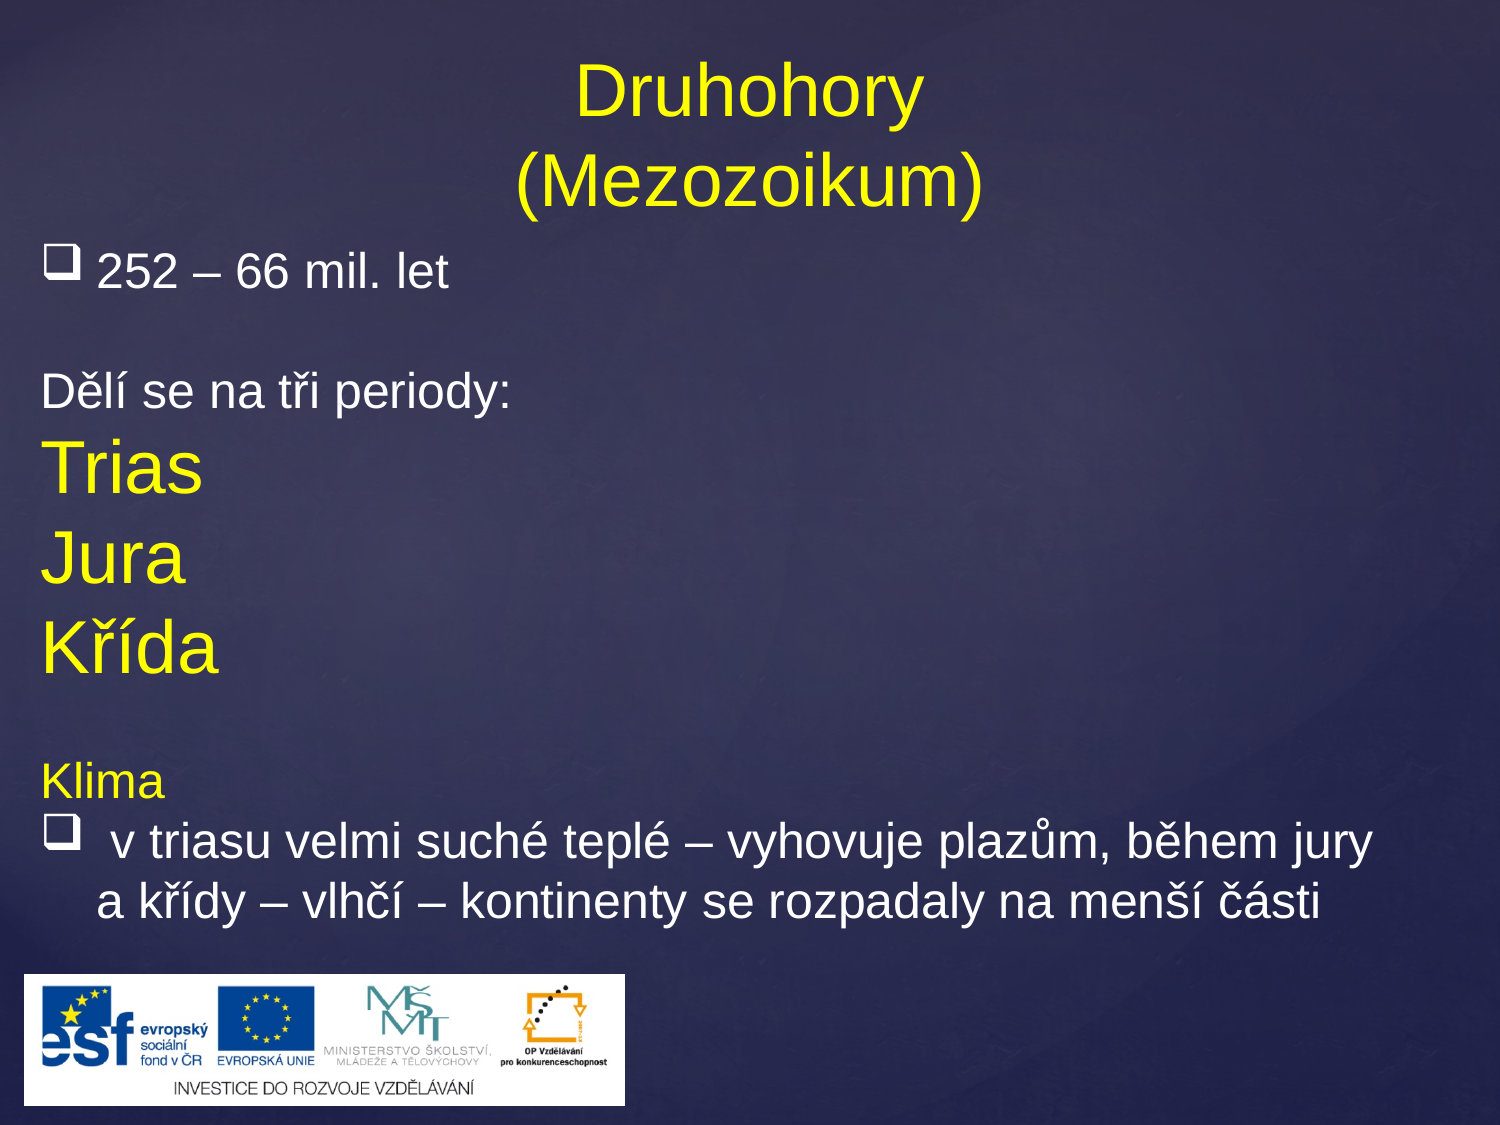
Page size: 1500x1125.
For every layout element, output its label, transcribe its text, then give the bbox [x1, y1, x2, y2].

picture [24, 974, 626, 1107]
text_box 252 – 66 mil. let Dělí se na tři periody: Trias Jura Křída Klima v triasu velmi suché teplé – vyhovuje plazům, během jury a křídy – vlhčí – kontinenty se rozpadaly na menší části [25, 231, 1438, 937]
text_box Druhohory (Mezozoikum) [200, 34, 1300, 230]
